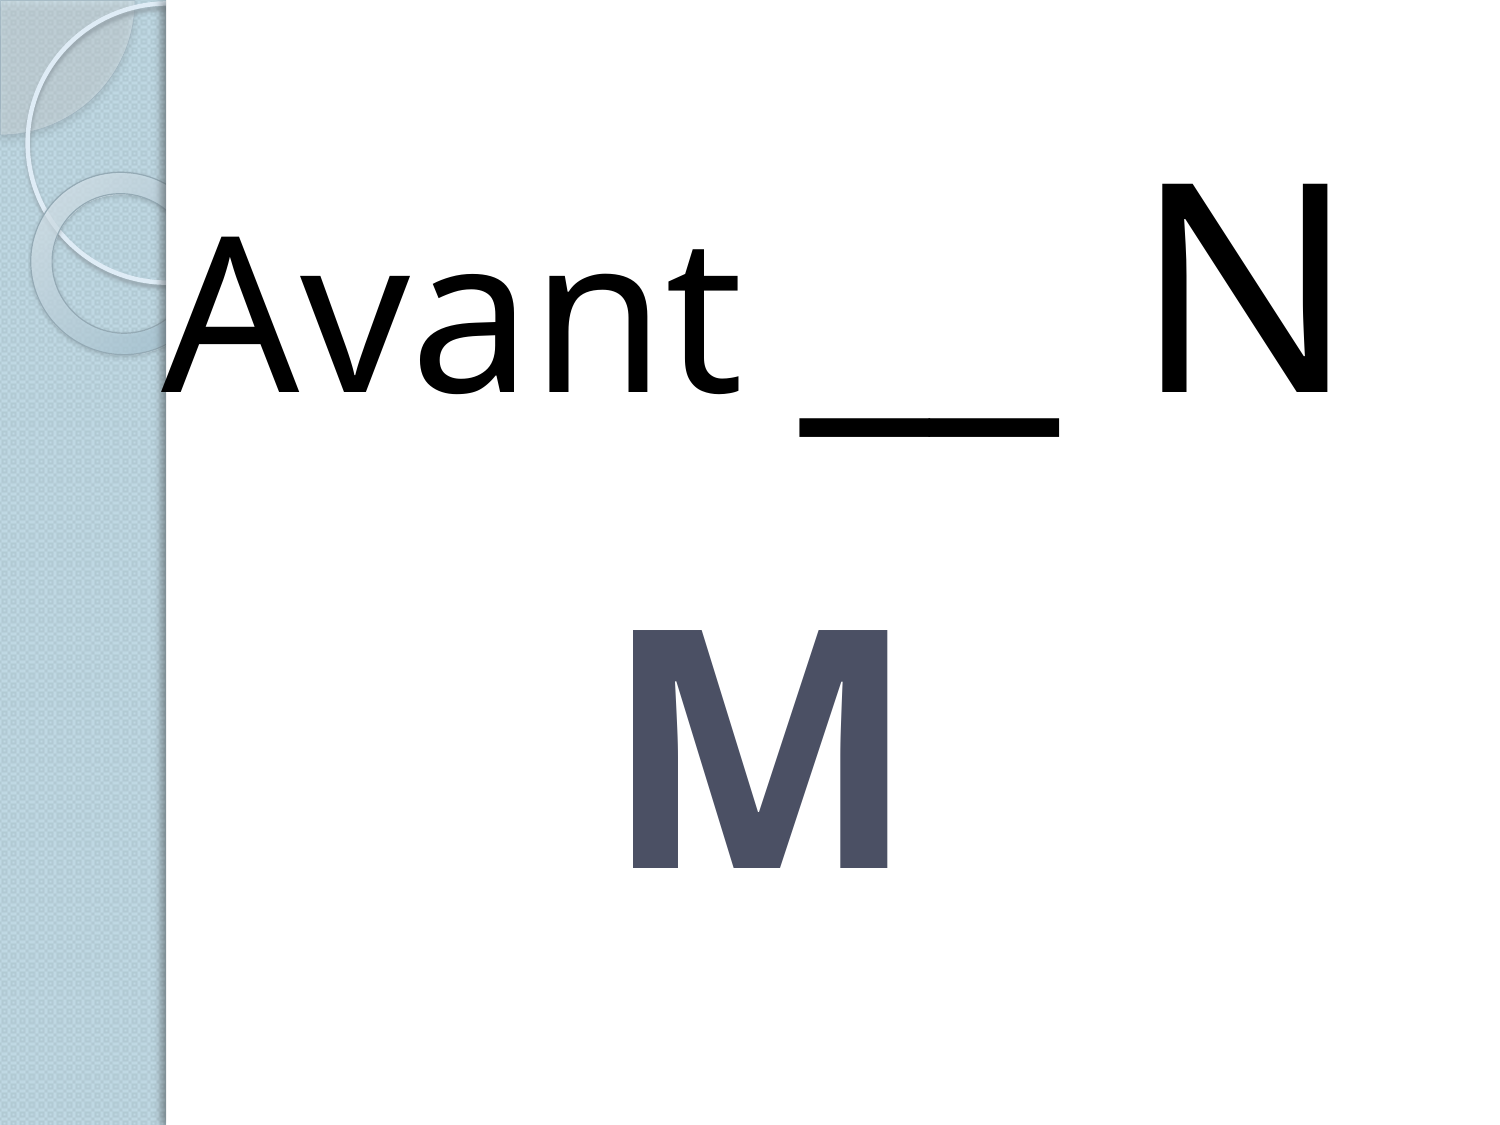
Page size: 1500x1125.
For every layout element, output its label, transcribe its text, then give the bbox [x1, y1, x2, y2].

list Avant __ N [75, 93, 1430, 680]
text_box M [572, 527, 950, 943]
